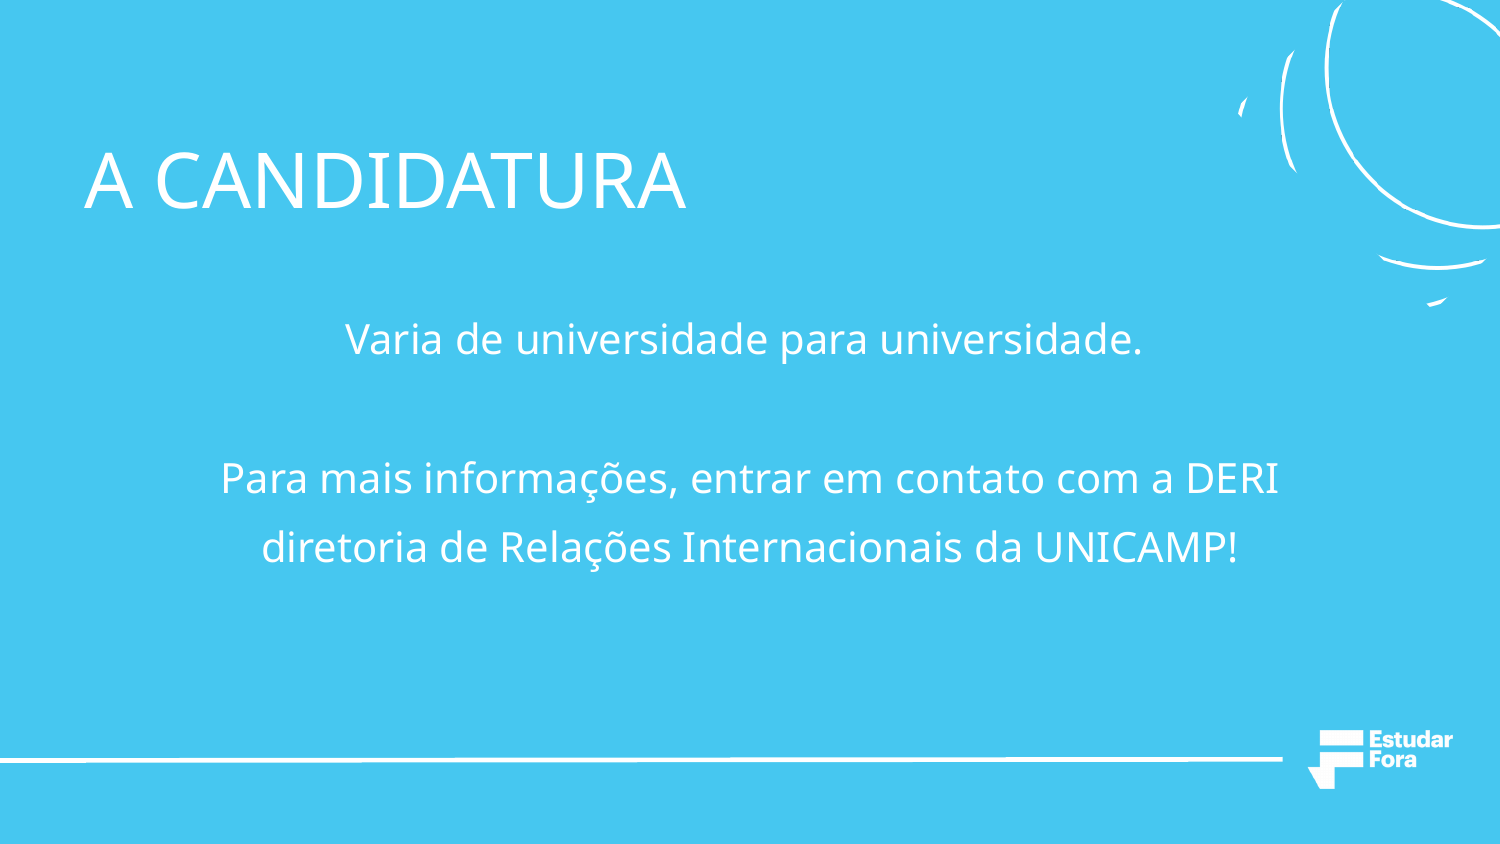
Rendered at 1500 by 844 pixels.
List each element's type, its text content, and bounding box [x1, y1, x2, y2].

text_box [1307, 730, 1453, 789]
text_box [1234, 0, 1500, 311]
text_box Varia de universidade para universidade. Para mais informações, entrar em contato com a DERI diretoria de Relações Internacionais da UNICAMP! [179, 293, 1321, 641]
text_box A CANDIDATURA [84, 95, 1030, 225]
